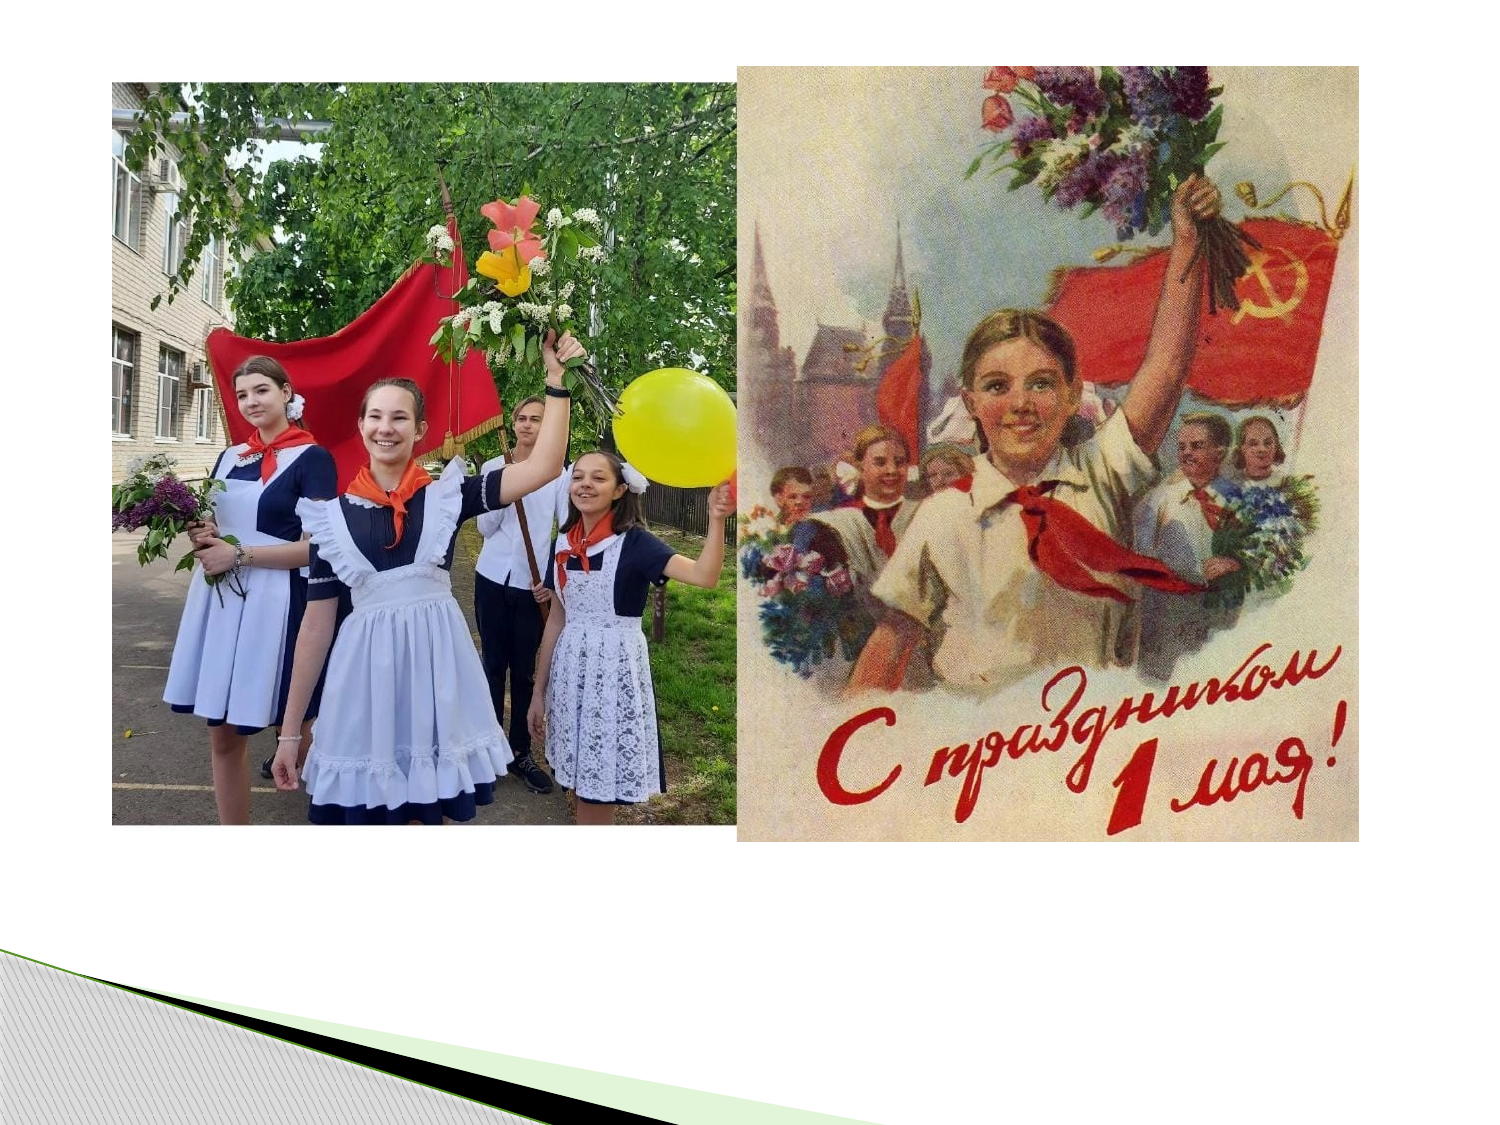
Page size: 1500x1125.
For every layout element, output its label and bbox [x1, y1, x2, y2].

picture [111, 66, 1359, 842]
title [76, 42, 1427, 278]
